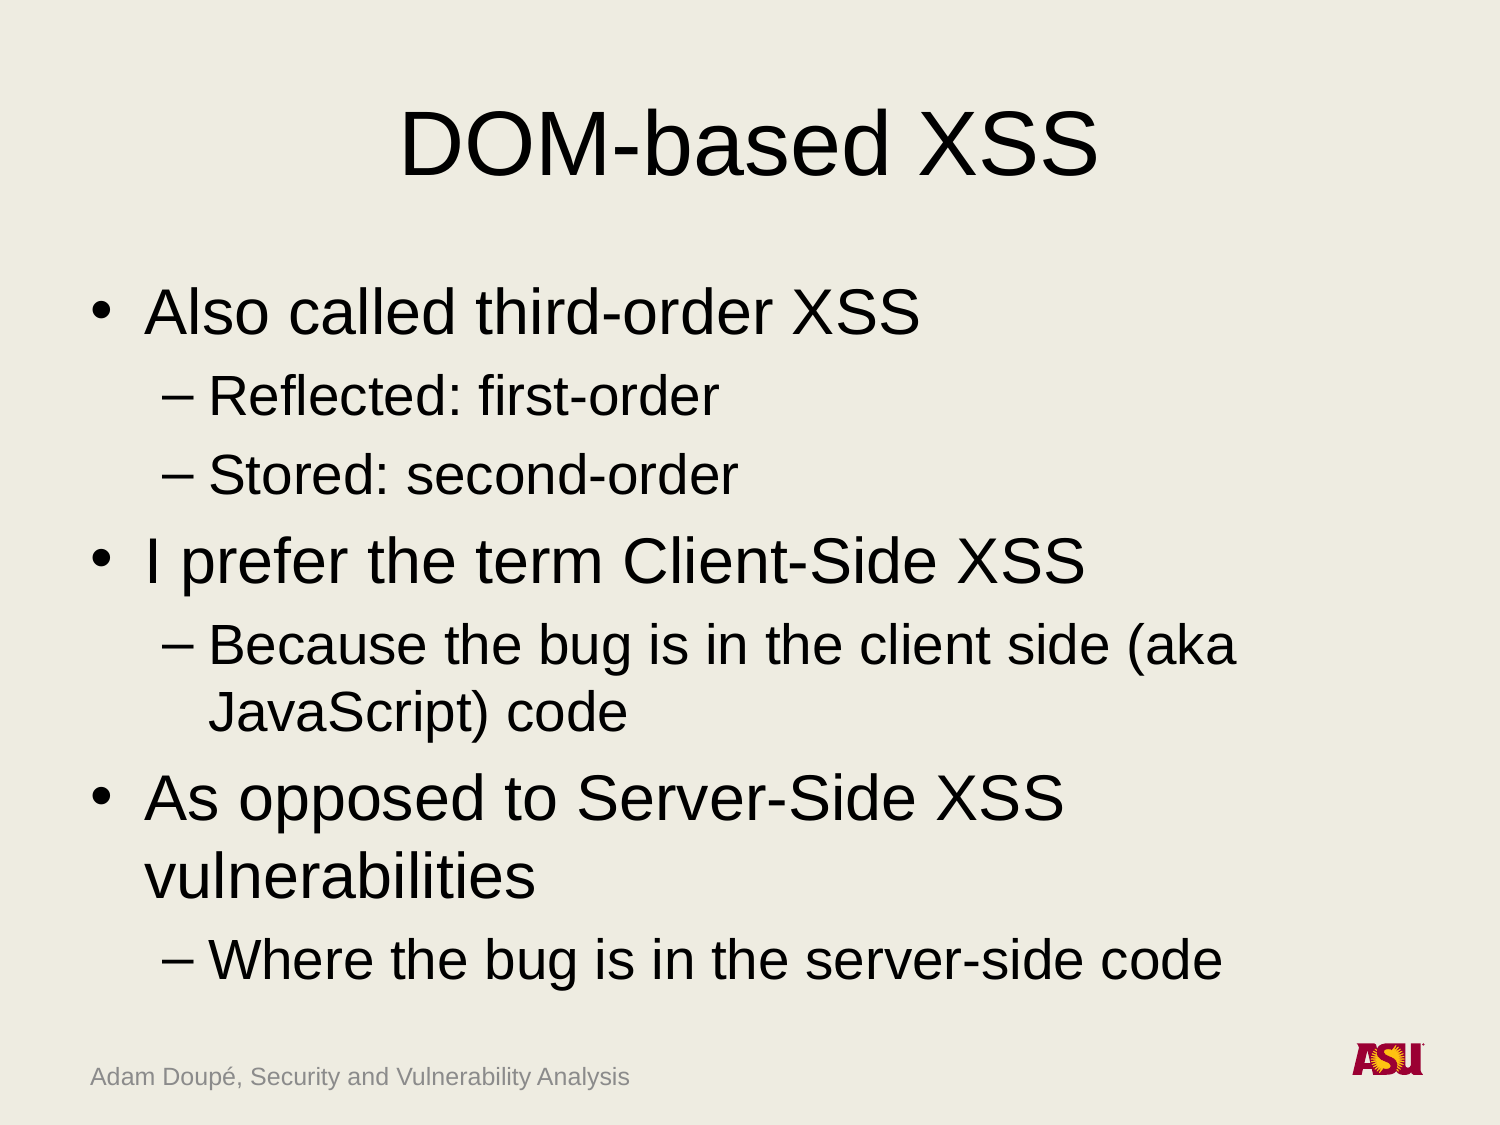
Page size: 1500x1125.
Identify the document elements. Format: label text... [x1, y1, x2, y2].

list Also called third-order XSS Reflected: first-order Stored: second-order I prefer the term Client-Side XSS Because the bug is in the client side (aka JavaScript) code As opposed to Server-Side XSS vulnerabilities Where the bug is in the server-side code [75, 262, 1425, 1005]
title DOM-based XSS [75, 45, 1425, 233]
